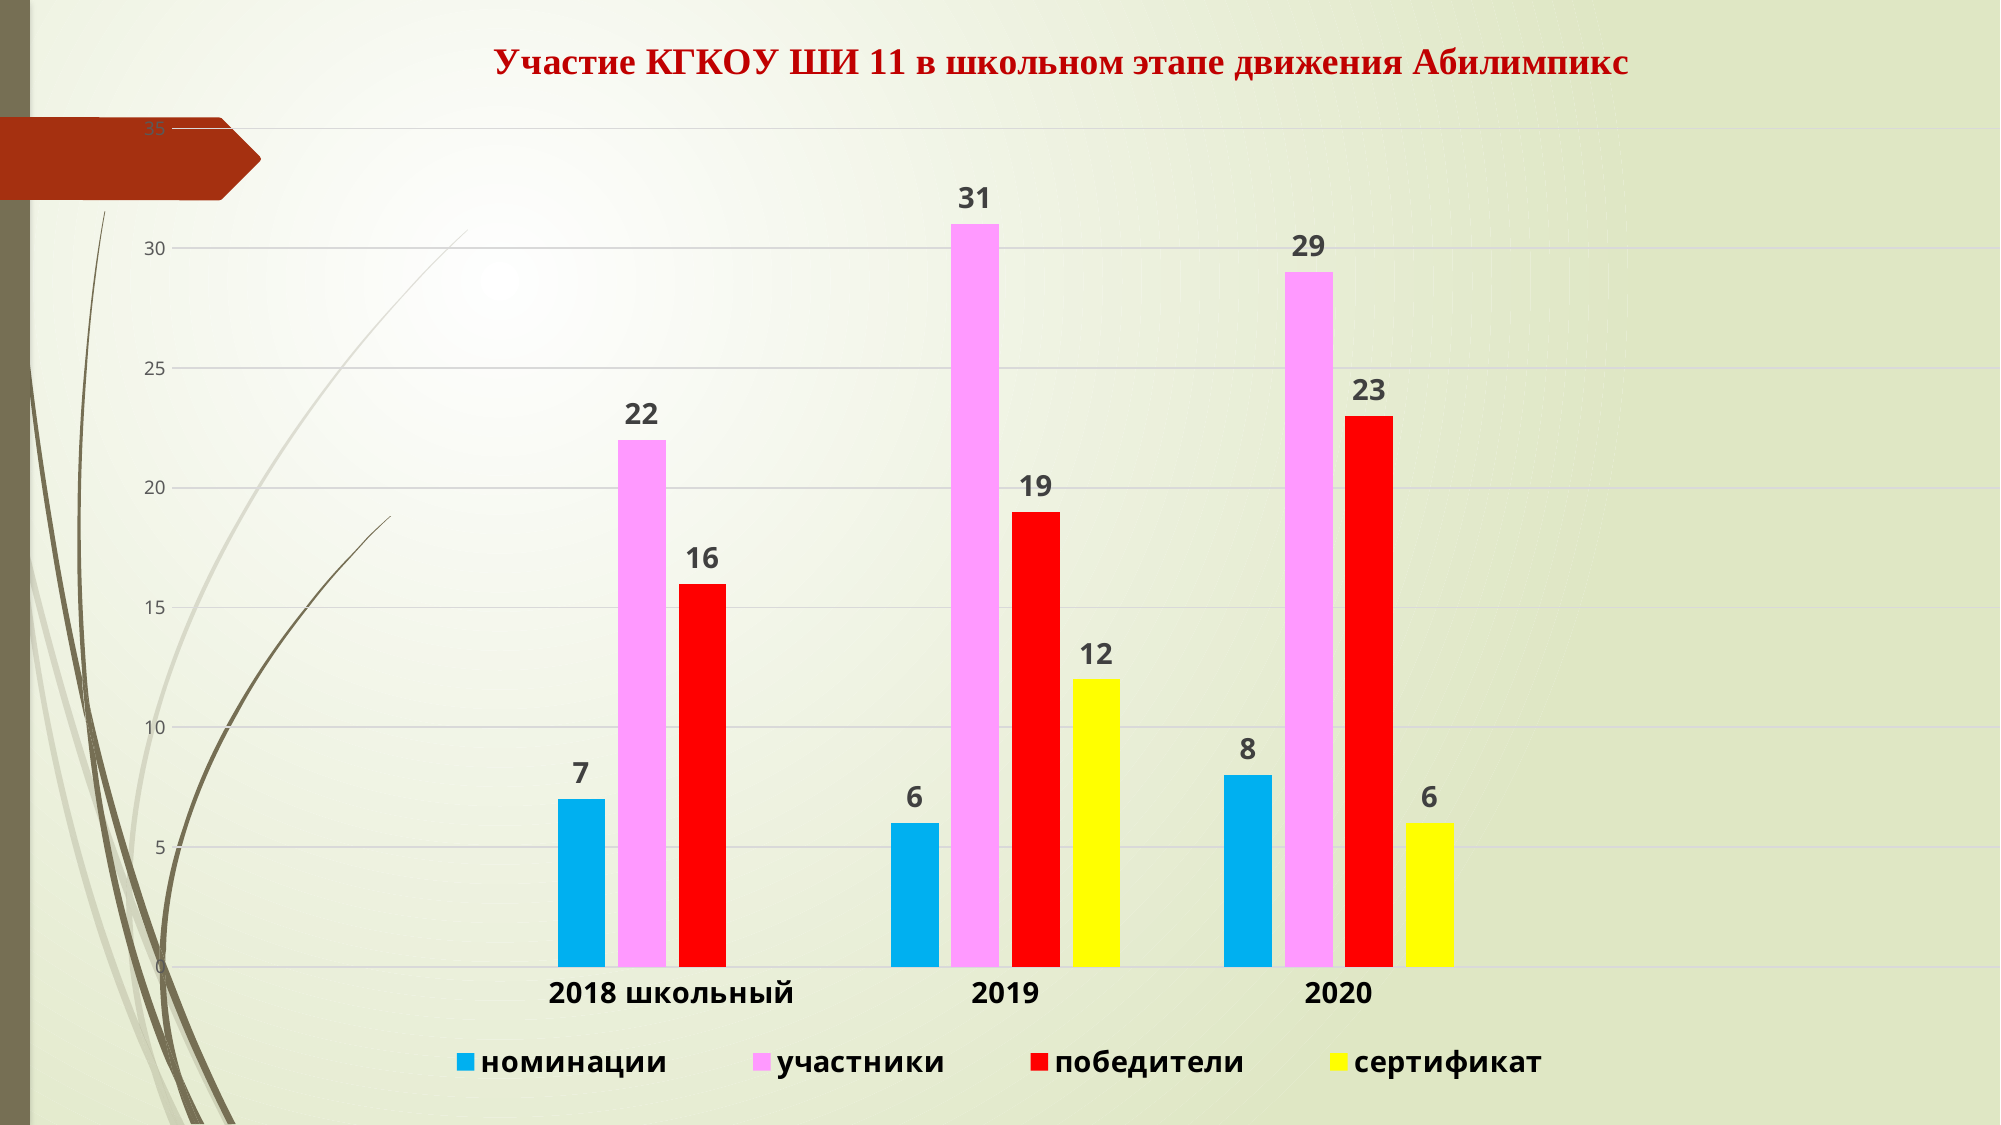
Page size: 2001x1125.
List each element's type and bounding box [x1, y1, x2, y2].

chart [87, 0, 2000, 1100]
